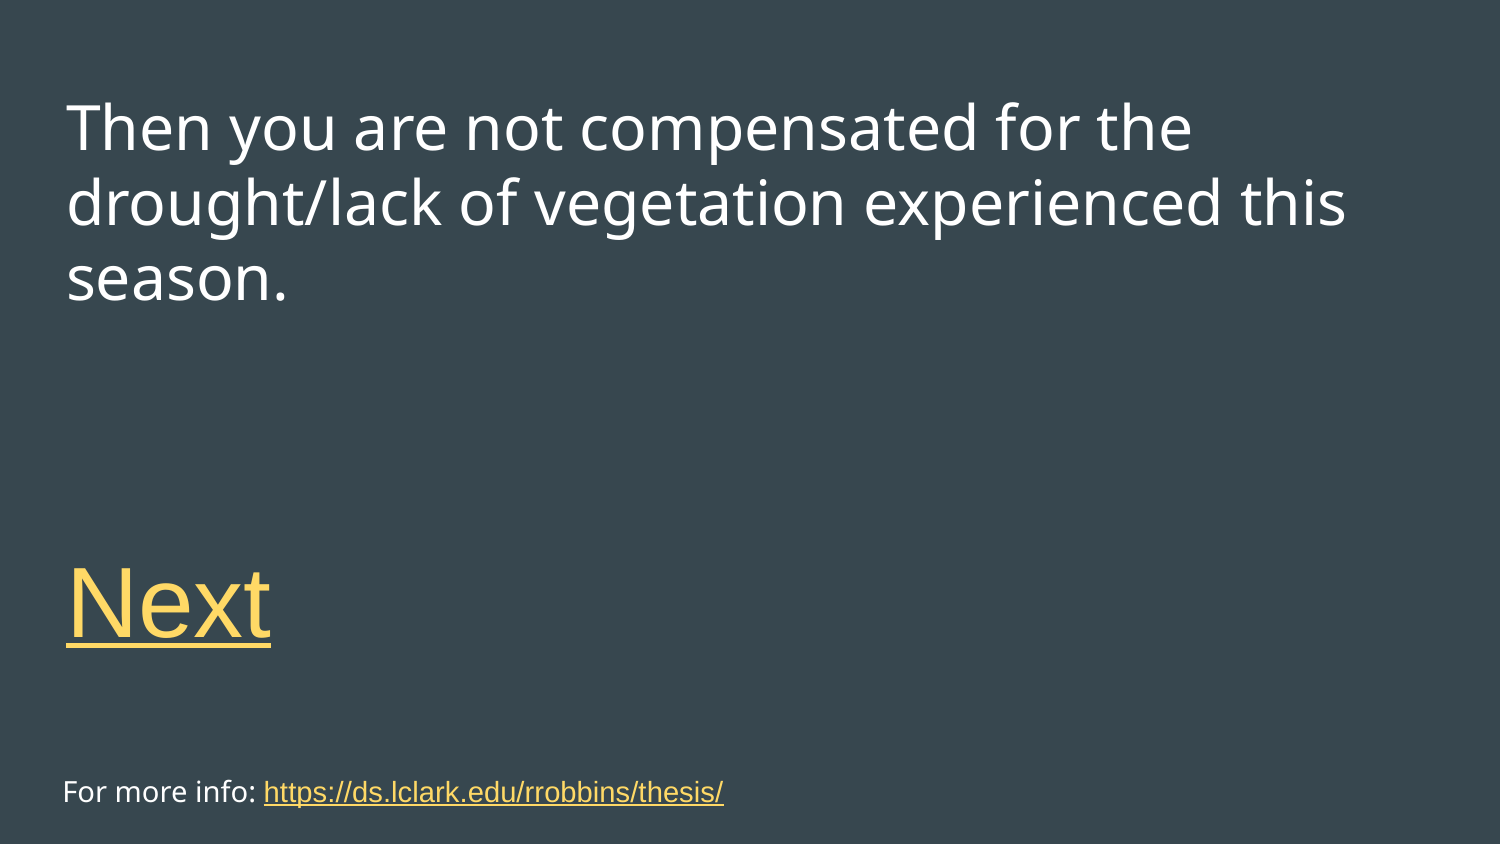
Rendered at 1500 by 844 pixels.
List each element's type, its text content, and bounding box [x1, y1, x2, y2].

list Next [51, 445, 1449, 750]
title Then you are not compensated for the drought/lack of vegetation experienced this season. [51, 72, 1449, 167]
